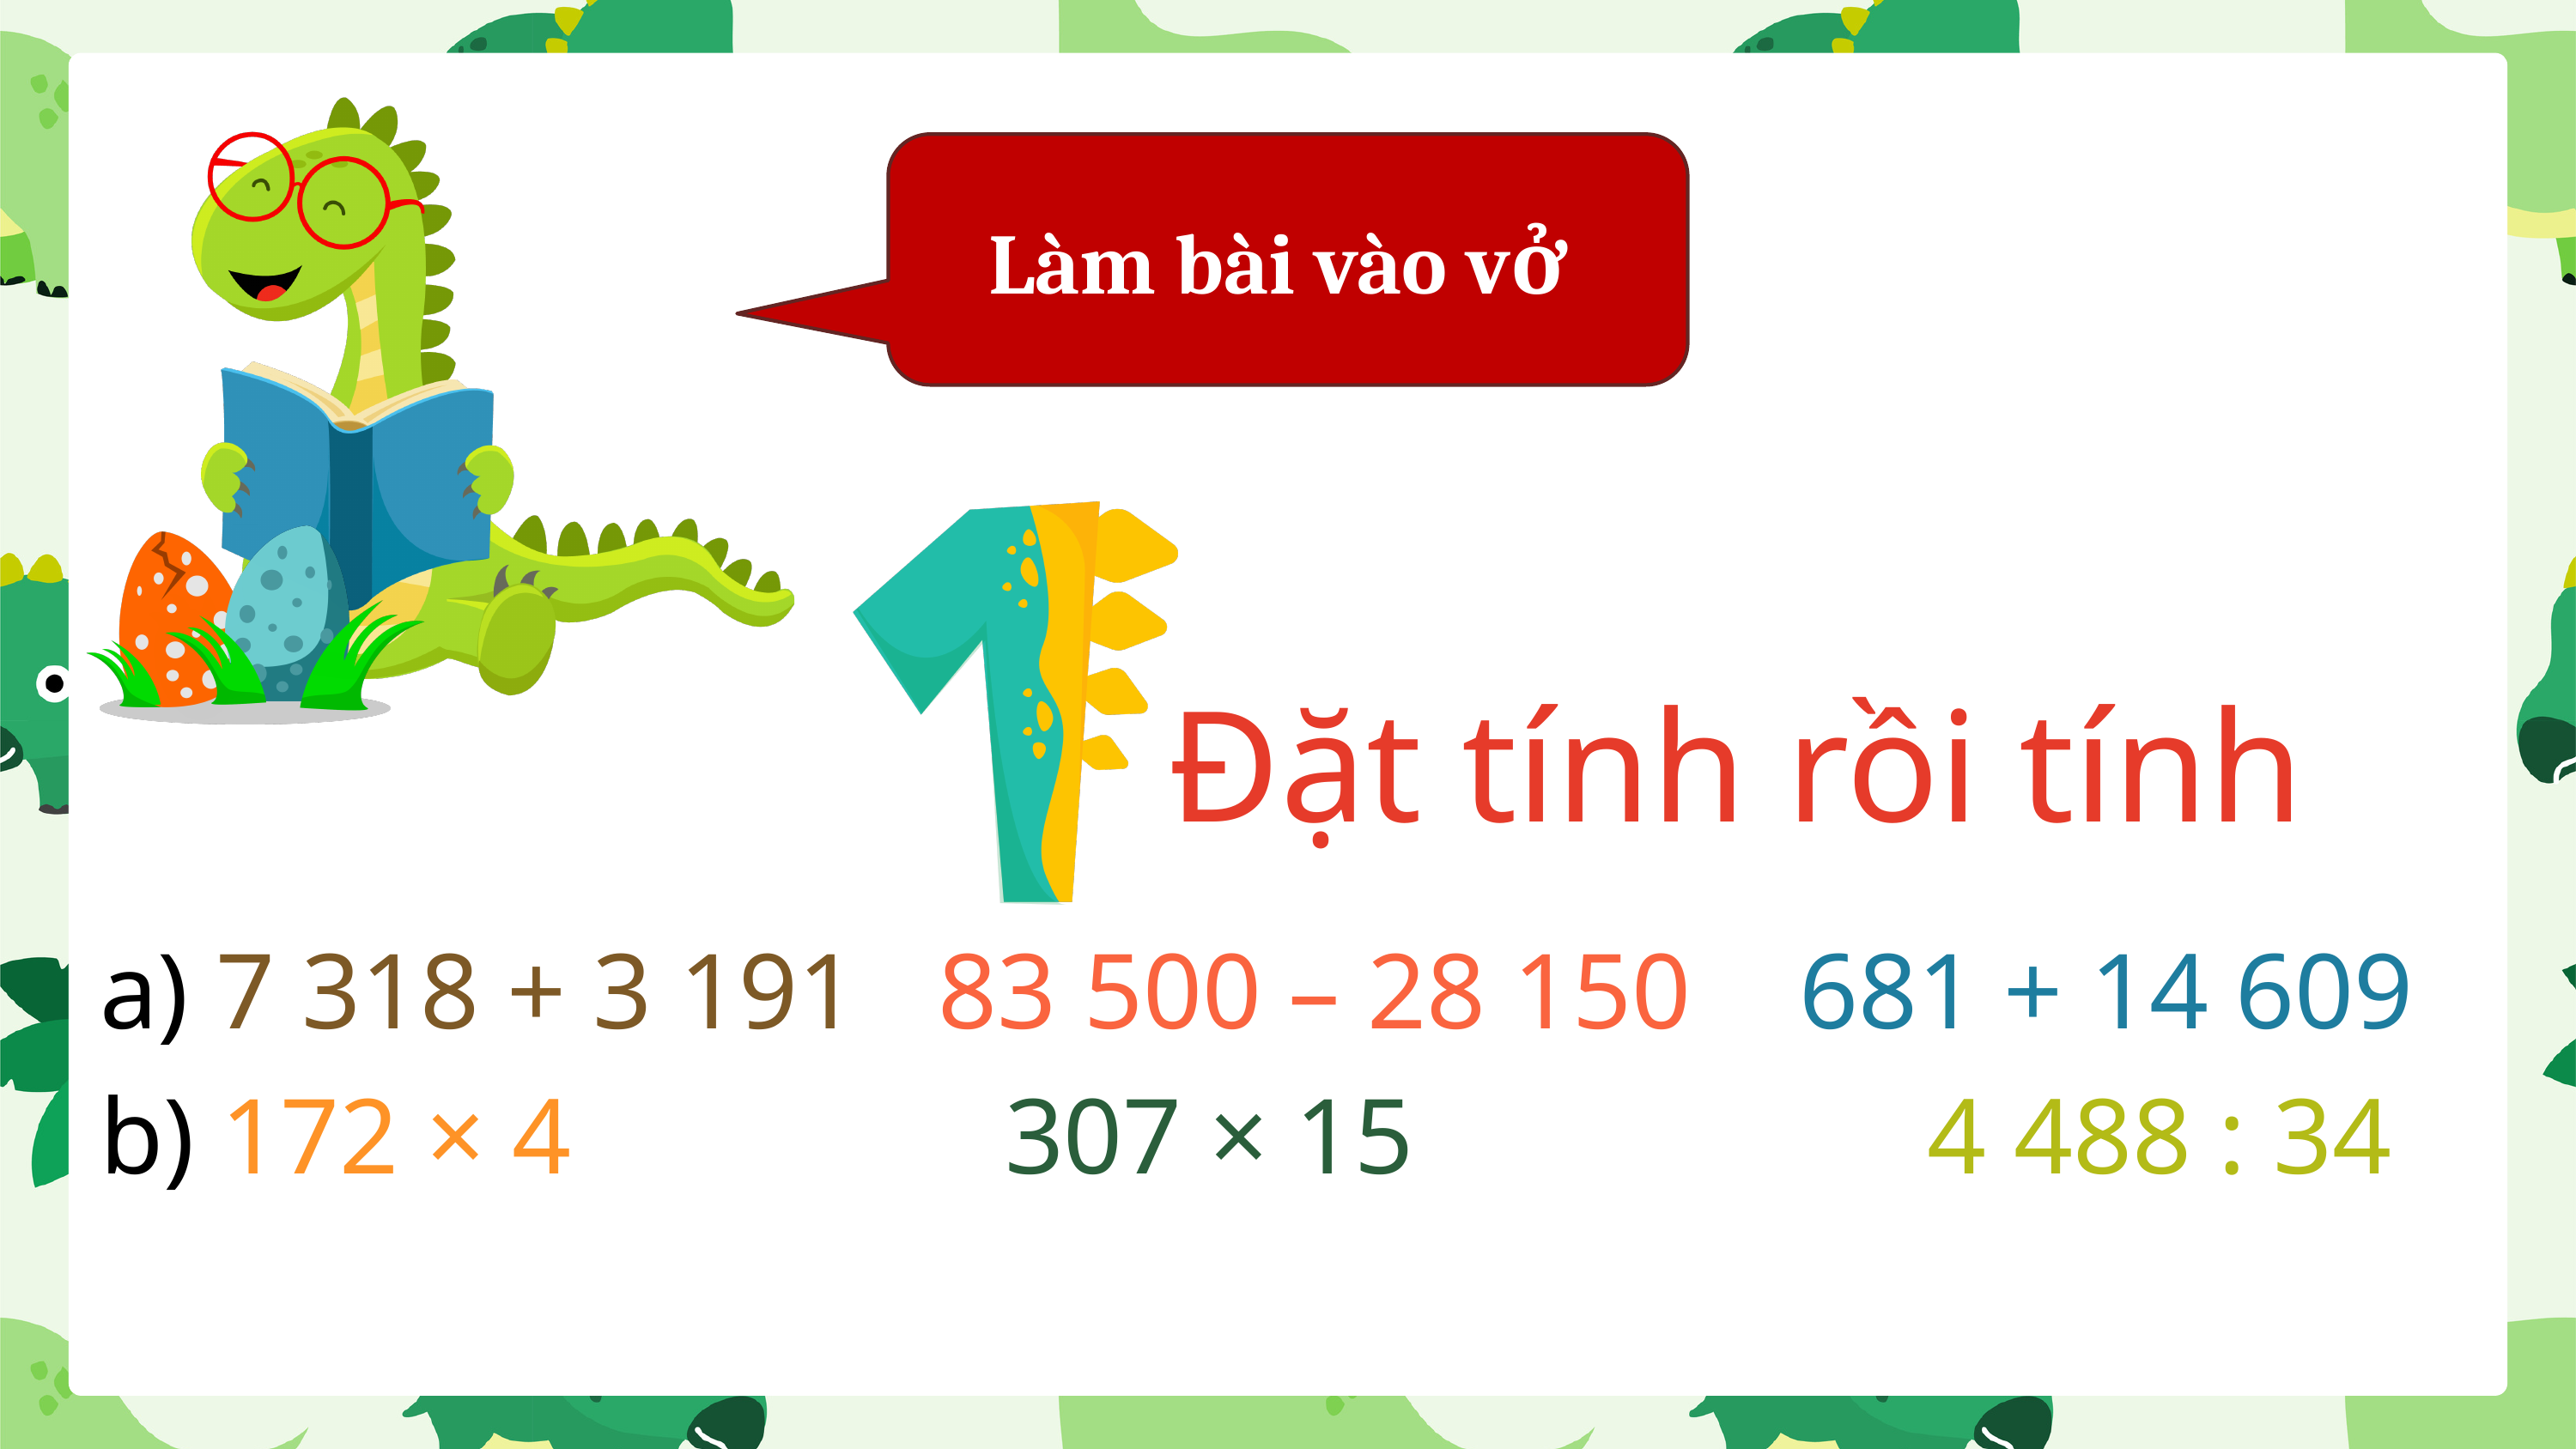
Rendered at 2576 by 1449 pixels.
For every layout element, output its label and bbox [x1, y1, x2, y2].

text_box [0, 0, 2576, 1449]
text_box [68, 52, 2508, 1397]
